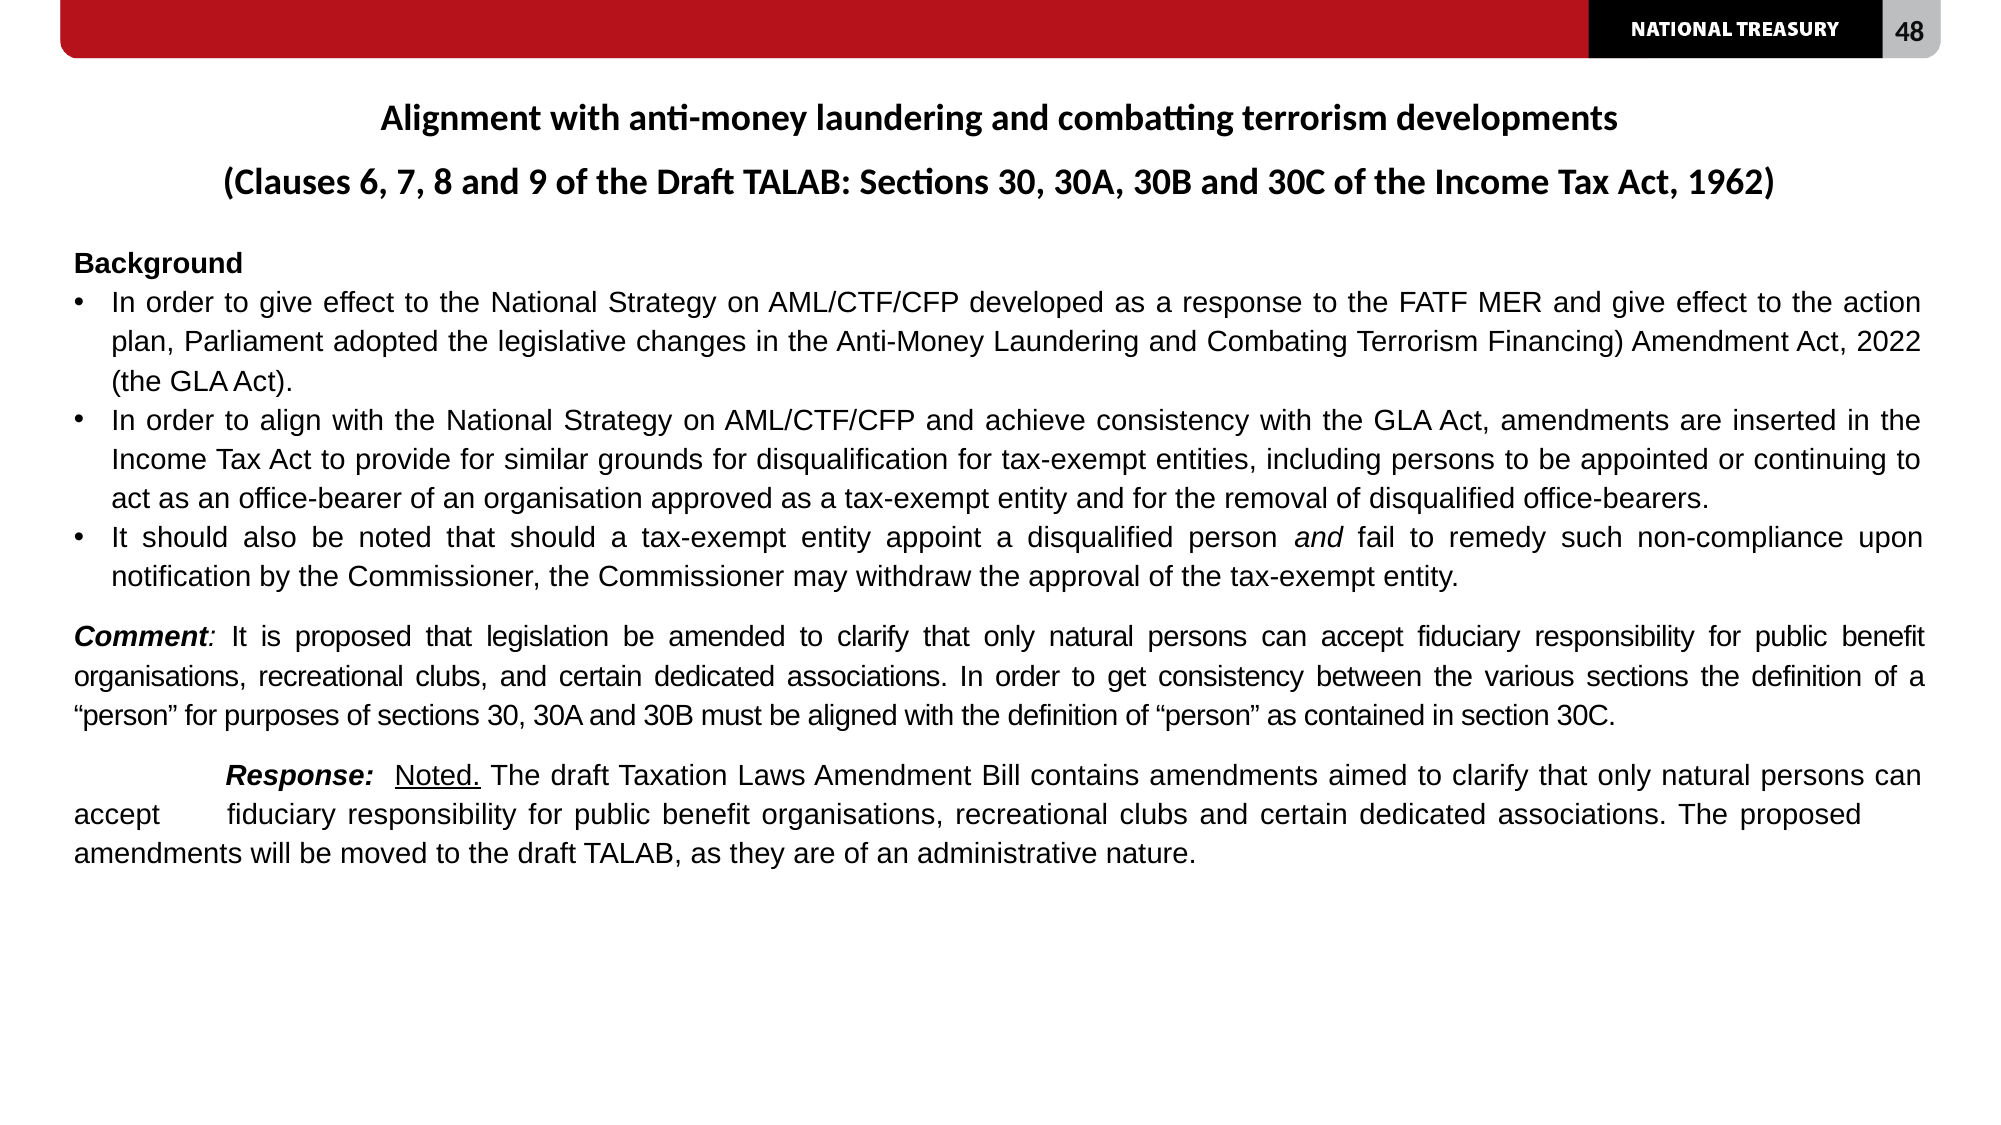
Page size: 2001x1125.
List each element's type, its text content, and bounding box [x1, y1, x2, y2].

title Alignment with anti-money laundering and combatting terrorism developments (Clauses 6, 7, 8 and 9 of the Draft TALAB: Sections 30, 30A, 30B and 30C of the Income Tax Act, 1962) [44, 64, 1956, 212]
picture [1, 0, 1999, 1125]
list Background In order to give effect to the National Strategy on AML/CTF/CFP developed as a response to the FATF MER and give effect to the action plan, Parliament adopted the legislative changes in the Anti-Money Laundering and Combating Terrorism Financing) Amendment Act, 2022 (the GLA Act). In order to align with the National Strategy on AML/CTF/CFP and achieve consistency with the GLA Act, amendments are inserted in the Income Tax Act to provide for similar grounds for disqualification for tax-exempt entities, including persons to be appointed or continuing to act as an office-bearer of an organisation approved as a tax-exempt entity and for the removal of disqualified office-bearers. It should also be noted that should a tax-exempt entity appoint a disqualified person and fail to remedy such non-compliance upon notification by the Commissioner, the Commissioner may withdraw the approval of the tax-exempt entity. Comment: It is proposed that legislation be amended to clarify that only natural persons can accept fiduciary responsibility for public benefit organisations, recreational clubs, and certain dedicated associations. In order to get consistency between the various sections the definition of a “person” for purposes of sections 30, 30A and 30B must be aligned with the definition of “person” as contained in section 30C. Response: Noted. The draft Taxation Laws Amendment Bill contains amendments aimed to clarify that only natural persons can accept fiduciary responsibility for public benefit organisations, recreational clubs and certain dedicated associations. The proposed amendments will be moved to the draft TALAB, as they are of an administrative nature. [44, 232, 1956, 1061]
